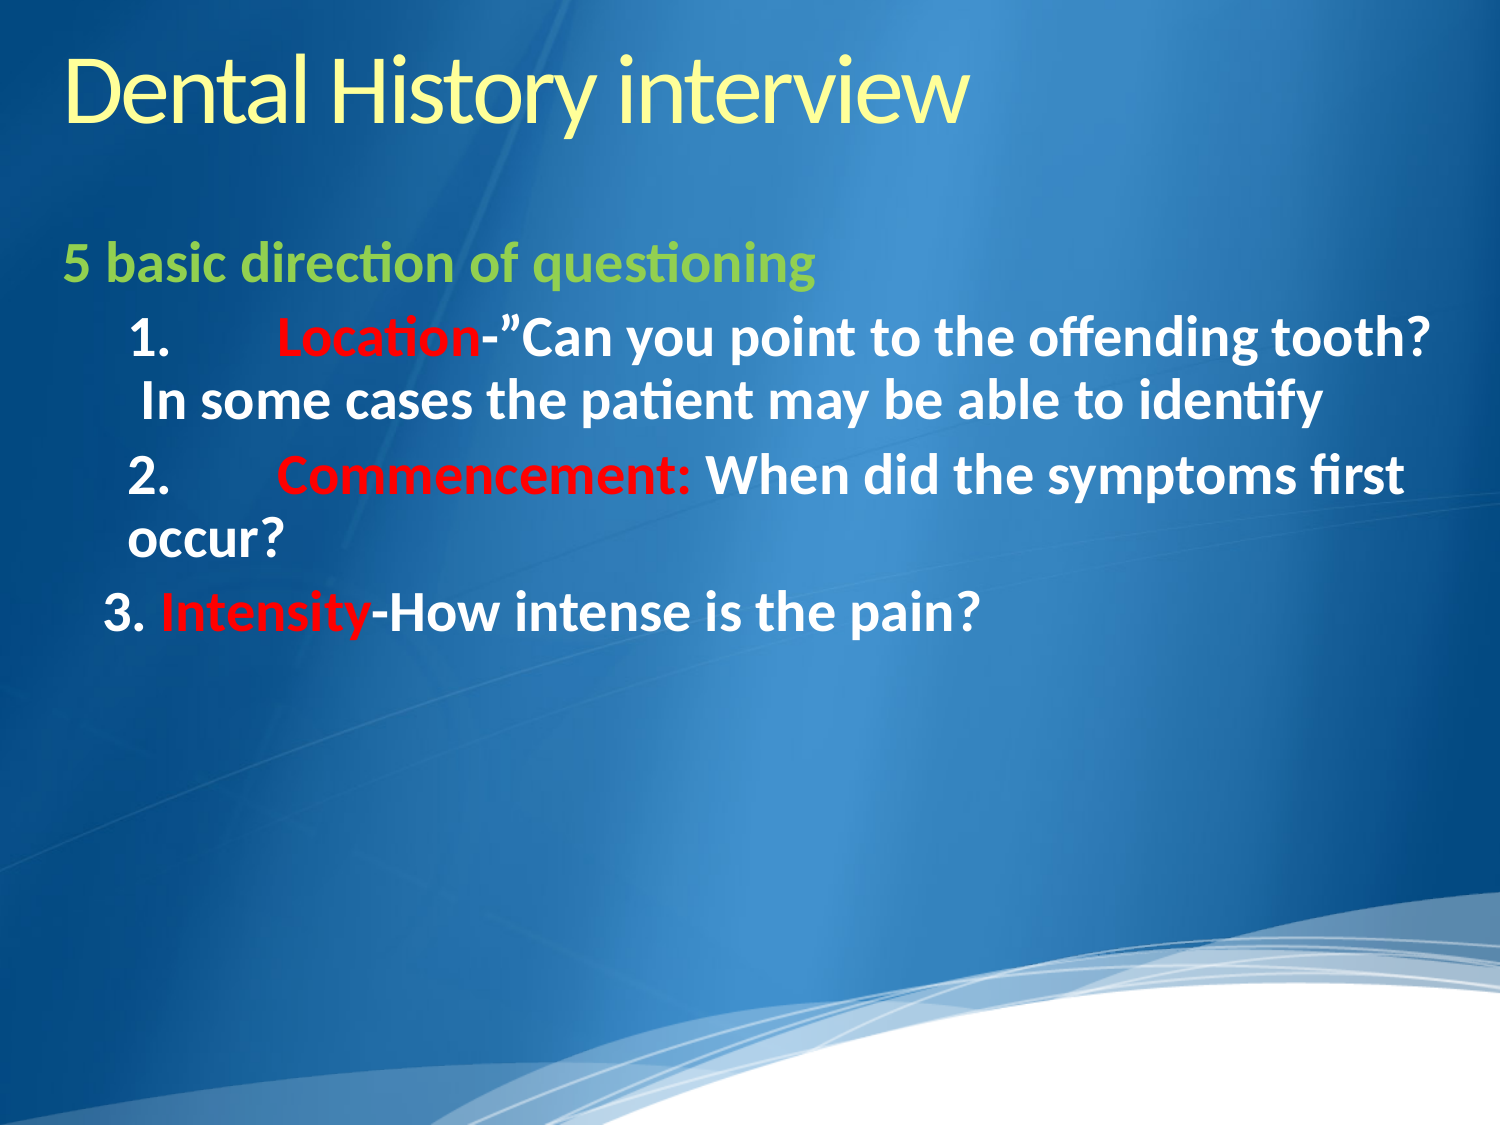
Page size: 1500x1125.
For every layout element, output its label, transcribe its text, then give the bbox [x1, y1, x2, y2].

picture [0, 0, 1500, 1125]
list 5 basic direction of questioning 1. Location-”Can you point to the offending tooth? In some cases the patient may be able to identify 2. Commencement: When did the symptoms first occur? 3. Intensity-How intense is the pain? [62, 231, 1438, 736]
title Dental History interview [62, 37, 1438, 147]
